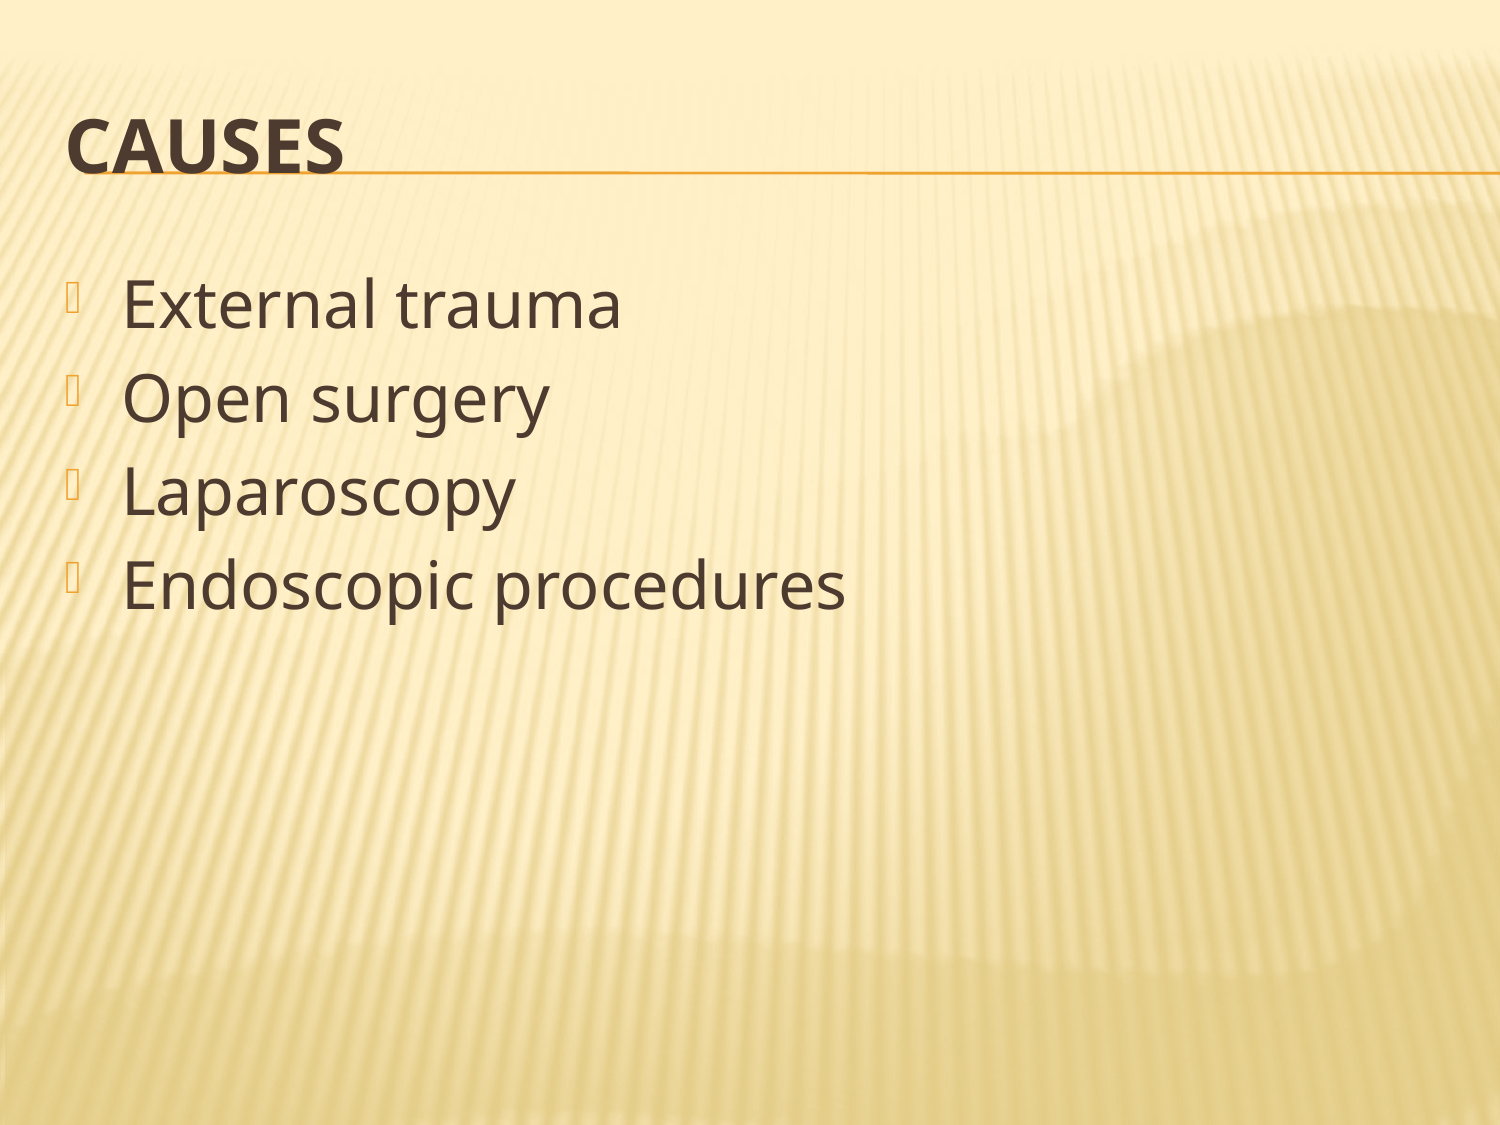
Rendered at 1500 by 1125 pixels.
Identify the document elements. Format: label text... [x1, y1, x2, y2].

title Causes [50, 75, 1475, 213]
list External trauma Open surgery Laparoscopy Endoscopic procedures [50, 254, 1475, 998]
